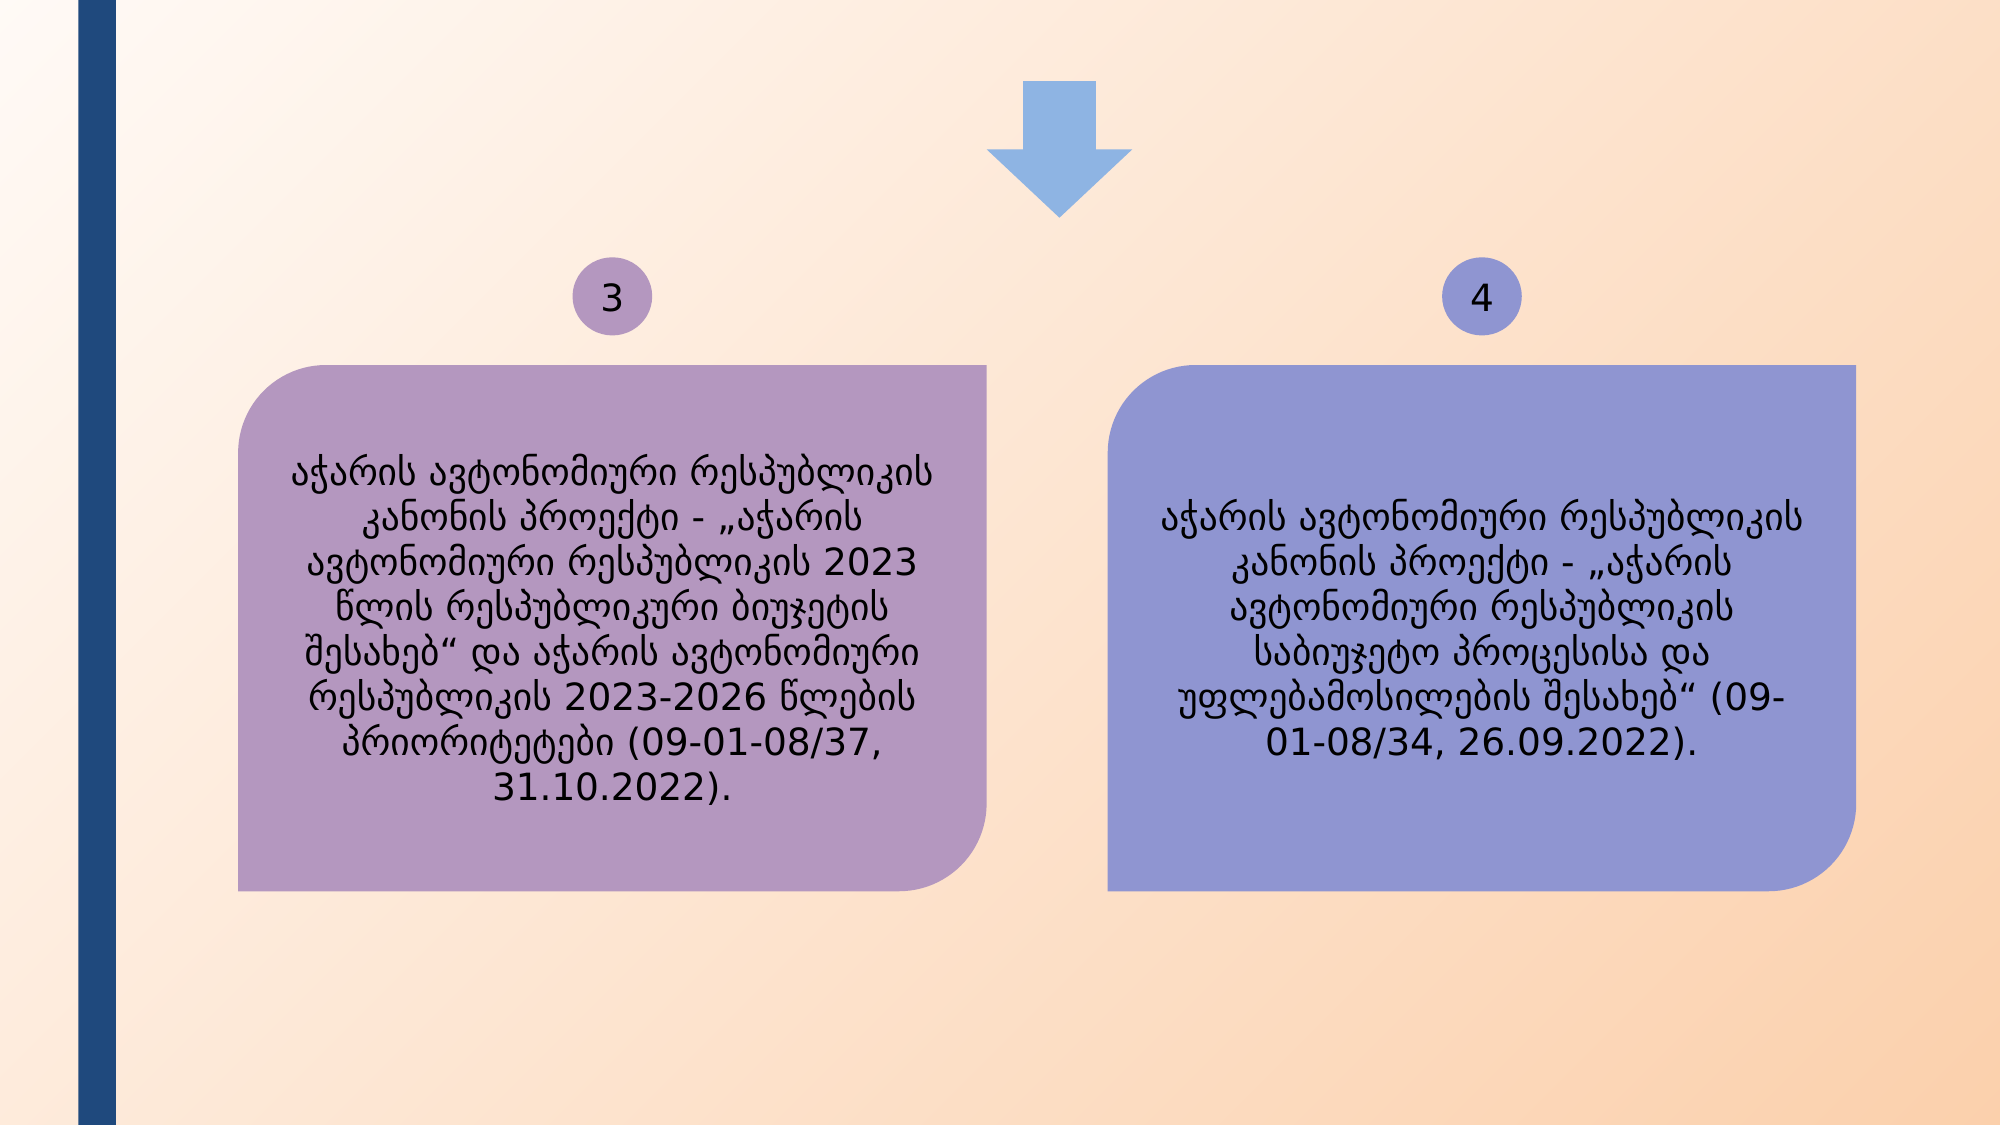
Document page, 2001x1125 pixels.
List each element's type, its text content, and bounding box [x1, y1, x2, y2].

text_box 3 [569, 254, 656, 339]
text_box 4 [1439, 254, 1525, 339]
text_box [984, 78, 1135, 221]
text_box აჭარის ავტონომიური რესპუბლიკის კანონის პროექტი - „აჭარის ავტონომიური რესპუბლიკის საბიუჯეტო პროცესისა და უფლებამოსილების შესახებ“ (09-01-08/34, 26.09.2022). [1104, 362, 1860, 895]
text_box აჭარის ავტონომიური რესპუბლიკის კანონის პროექტი - „აჭარის ავტონომიური რესპუბლიკის 2023 წლის რესპუბლიკური ბიუჯეტის შესახებ“ და აჭარის ავტონომიური რესპუბლიკის 2023-2026 წლების პრიორიტეტები (09-01-08/37, 31.10.2022). [235, 362, 990, 895]
